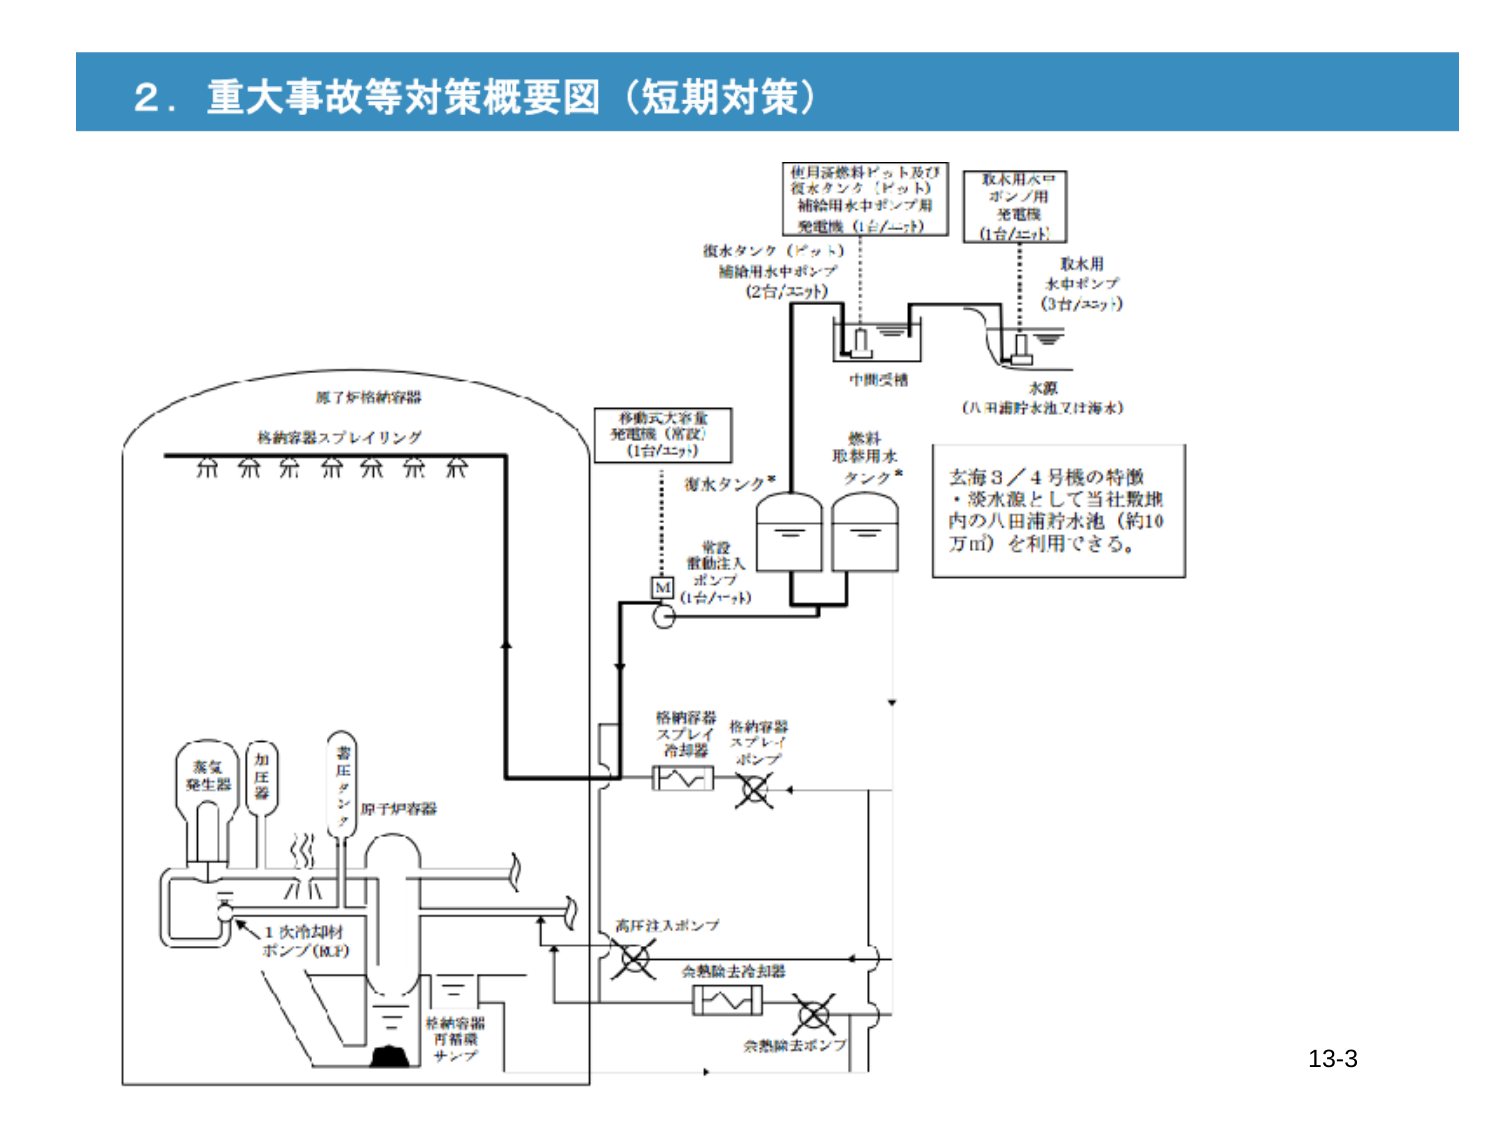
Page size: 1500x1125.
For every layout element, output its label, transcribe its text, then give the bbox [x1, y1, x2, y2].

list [74, 161, 1200, 1095]
text_box 13-3 [1293, 1034, 1424, 1080]
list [76, 51, 1459, 135]
